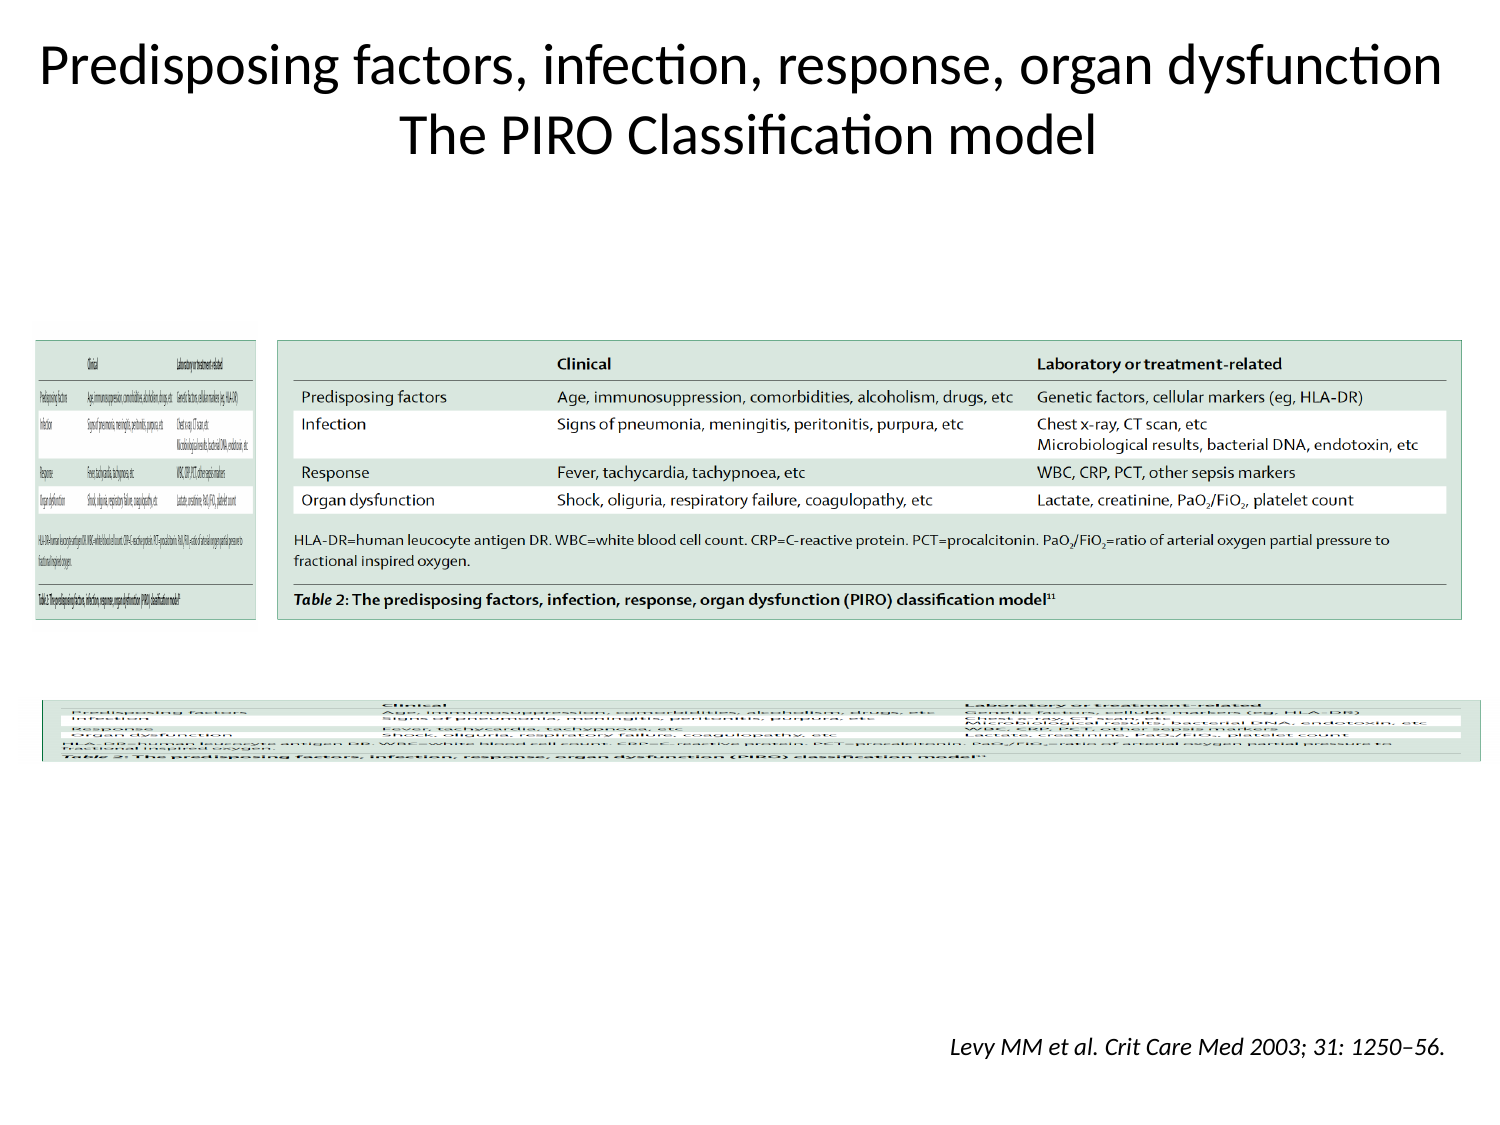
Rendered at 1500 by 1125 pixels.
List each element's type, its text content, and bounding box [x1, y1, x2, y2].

picture [18, 696, 1500, 764]
text_box Levy MM et al. Crit Care Med 2003; 31: 1250–56. [325, 1022, 1462, 1068]
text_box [32, 321, 1479, 632]
text_box Predisposing factors, infection, response, organ dysfunction The PIRO Classification model [25, 18, 1473, 174]
